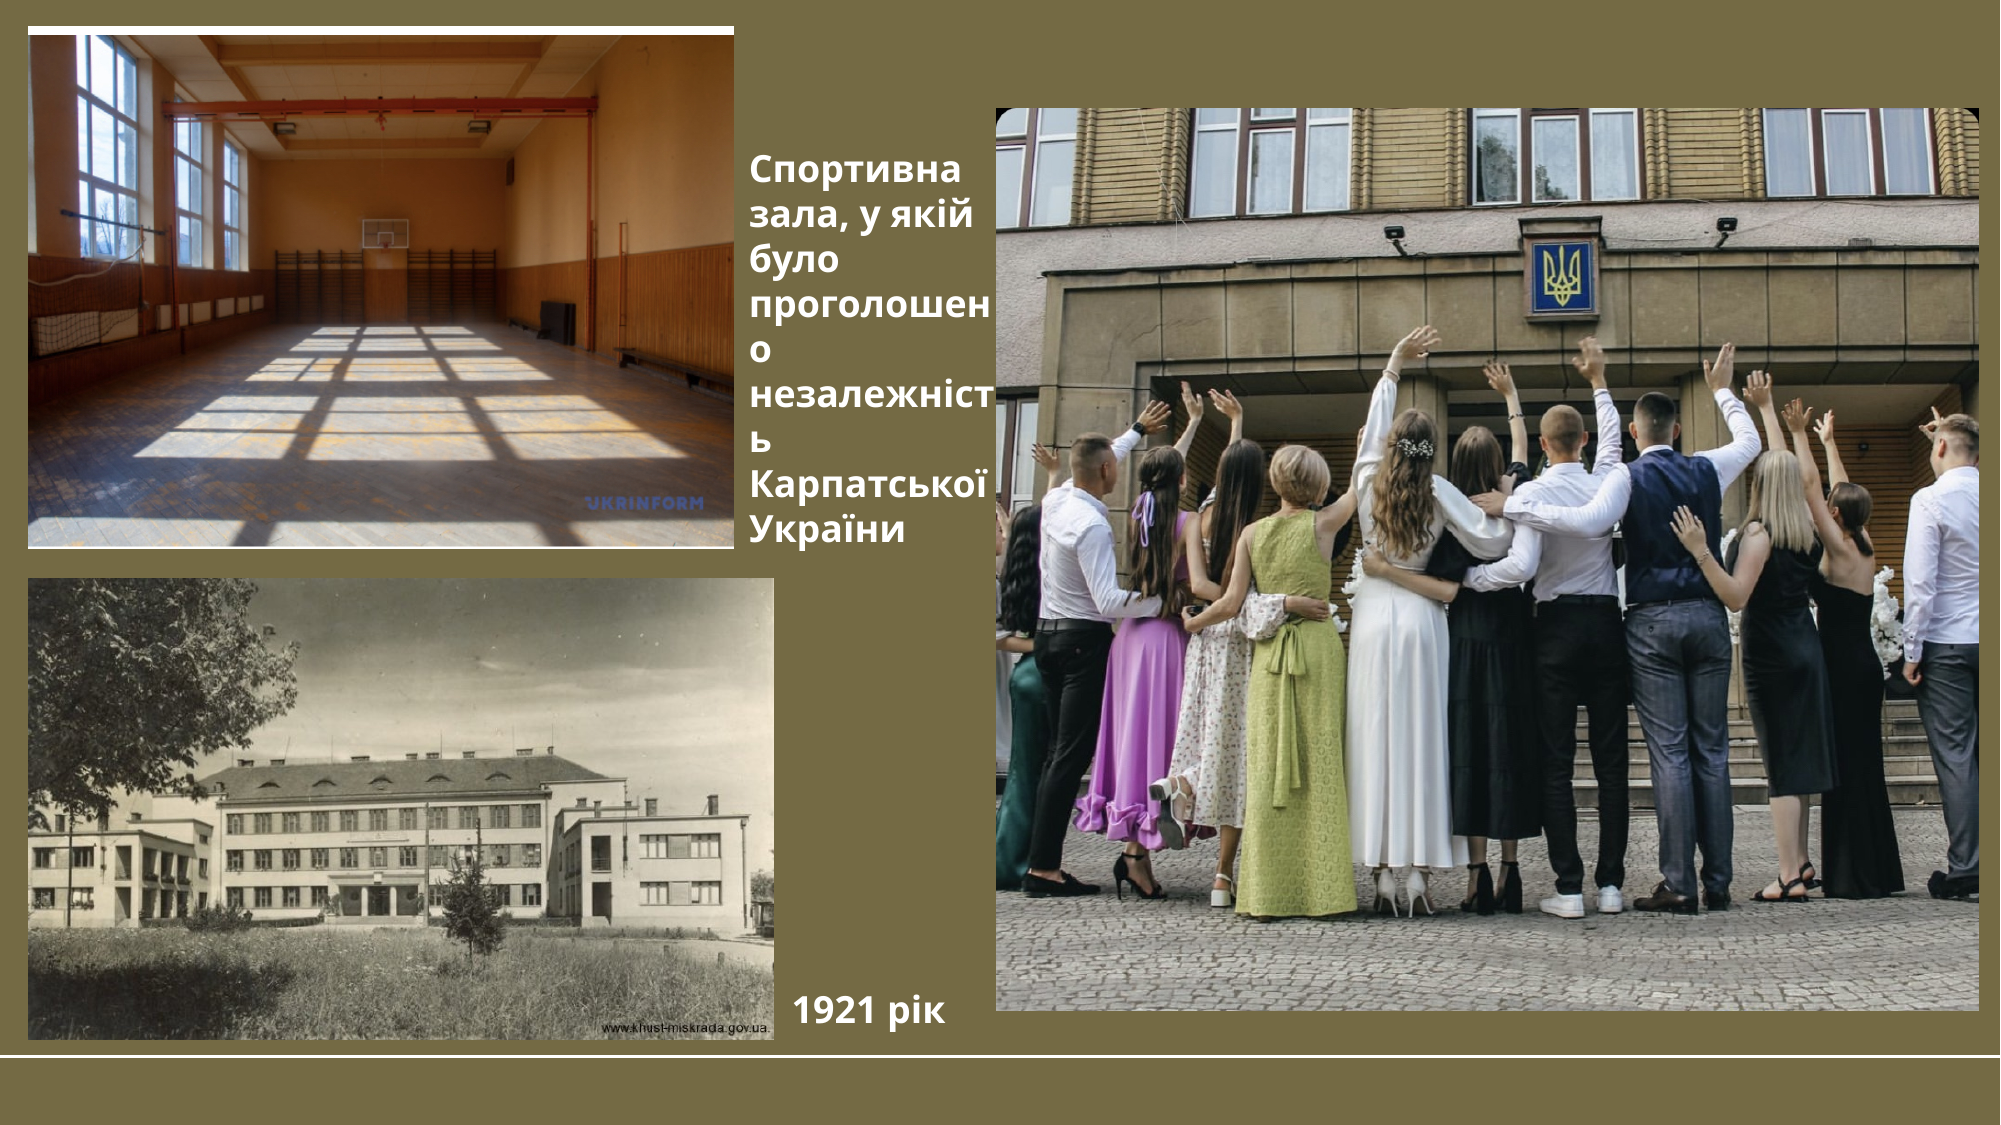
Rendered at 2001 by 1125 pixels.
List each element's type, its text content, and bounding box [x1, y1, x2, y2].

picture [996, 108, 1979, 1011]
text_box 1921 рік [776, 978, 961, 1039]
text_box Спортивна зала, у якій було проголошено незалежність Карпатської України [733, 138, 996, 558]
picture [28, 578, 774, 1040]
picture [28, 26, 734, 549]
